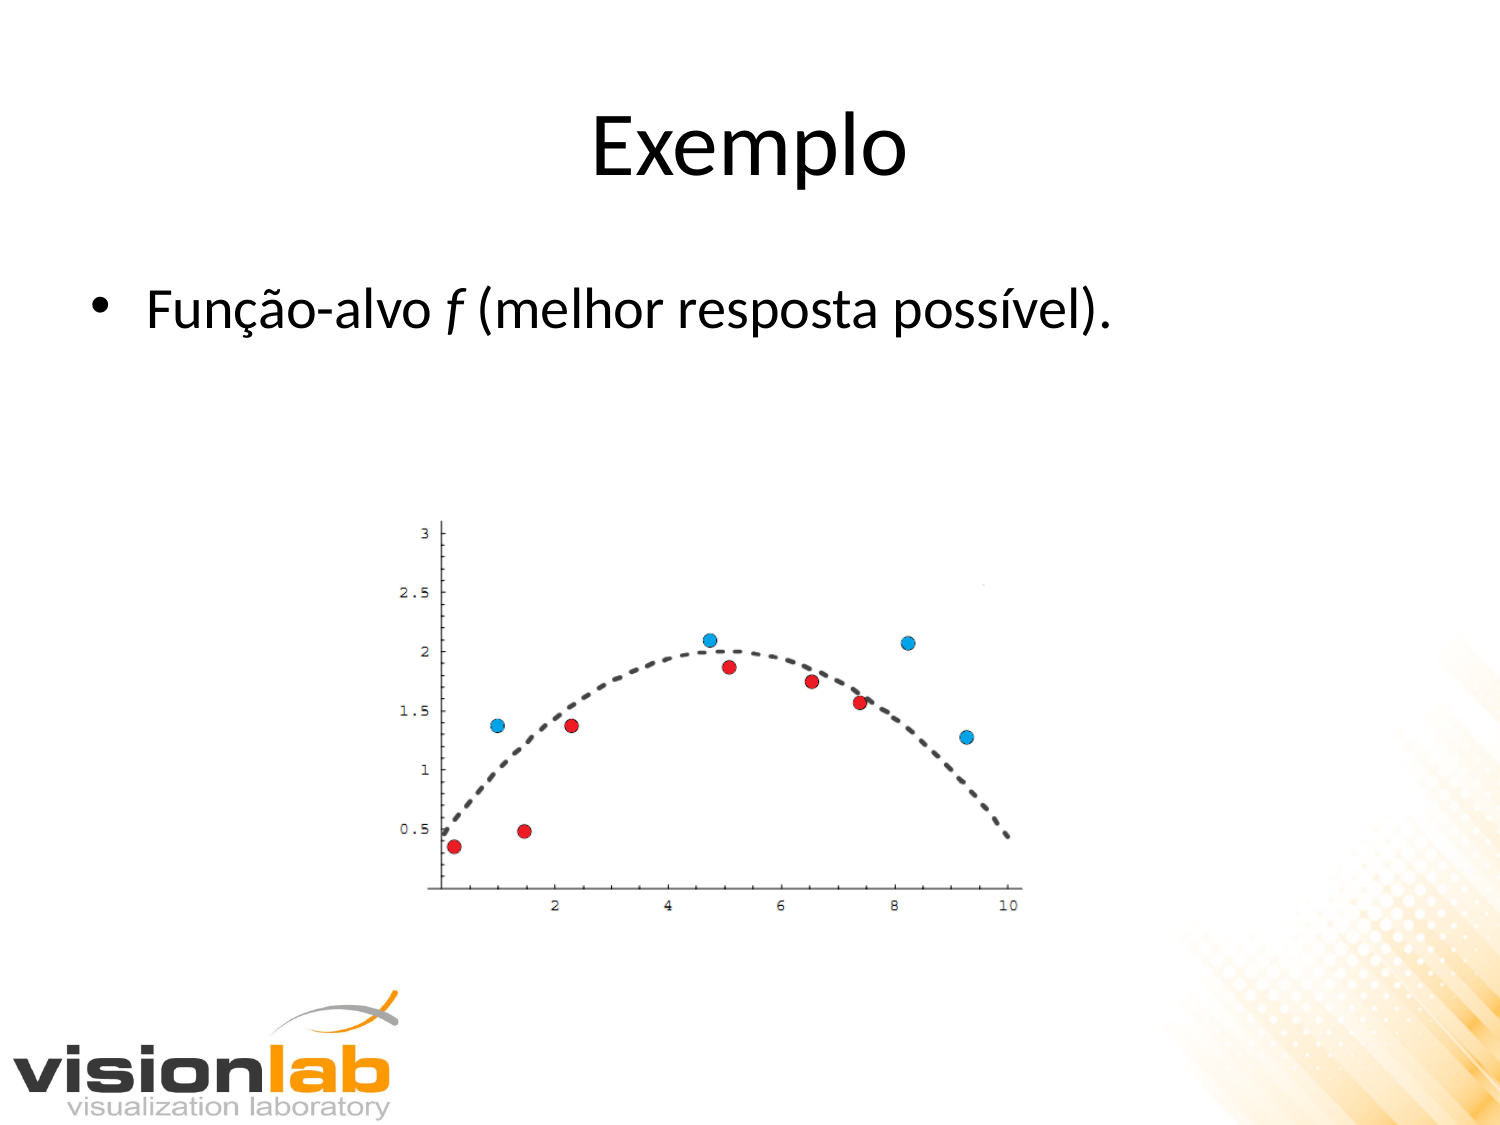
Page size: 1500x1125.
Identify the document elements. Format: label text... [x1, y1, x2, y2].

picture [1112, 633, 1500, 1125]
title Exemplo [75, 45, 1425, 233]
list Função-alvo f (melhor resposta possível). [75, 262, 1425, 1005]
picture [393, 499, 1058, 929]
picture [5, 984, 408, 1124]
